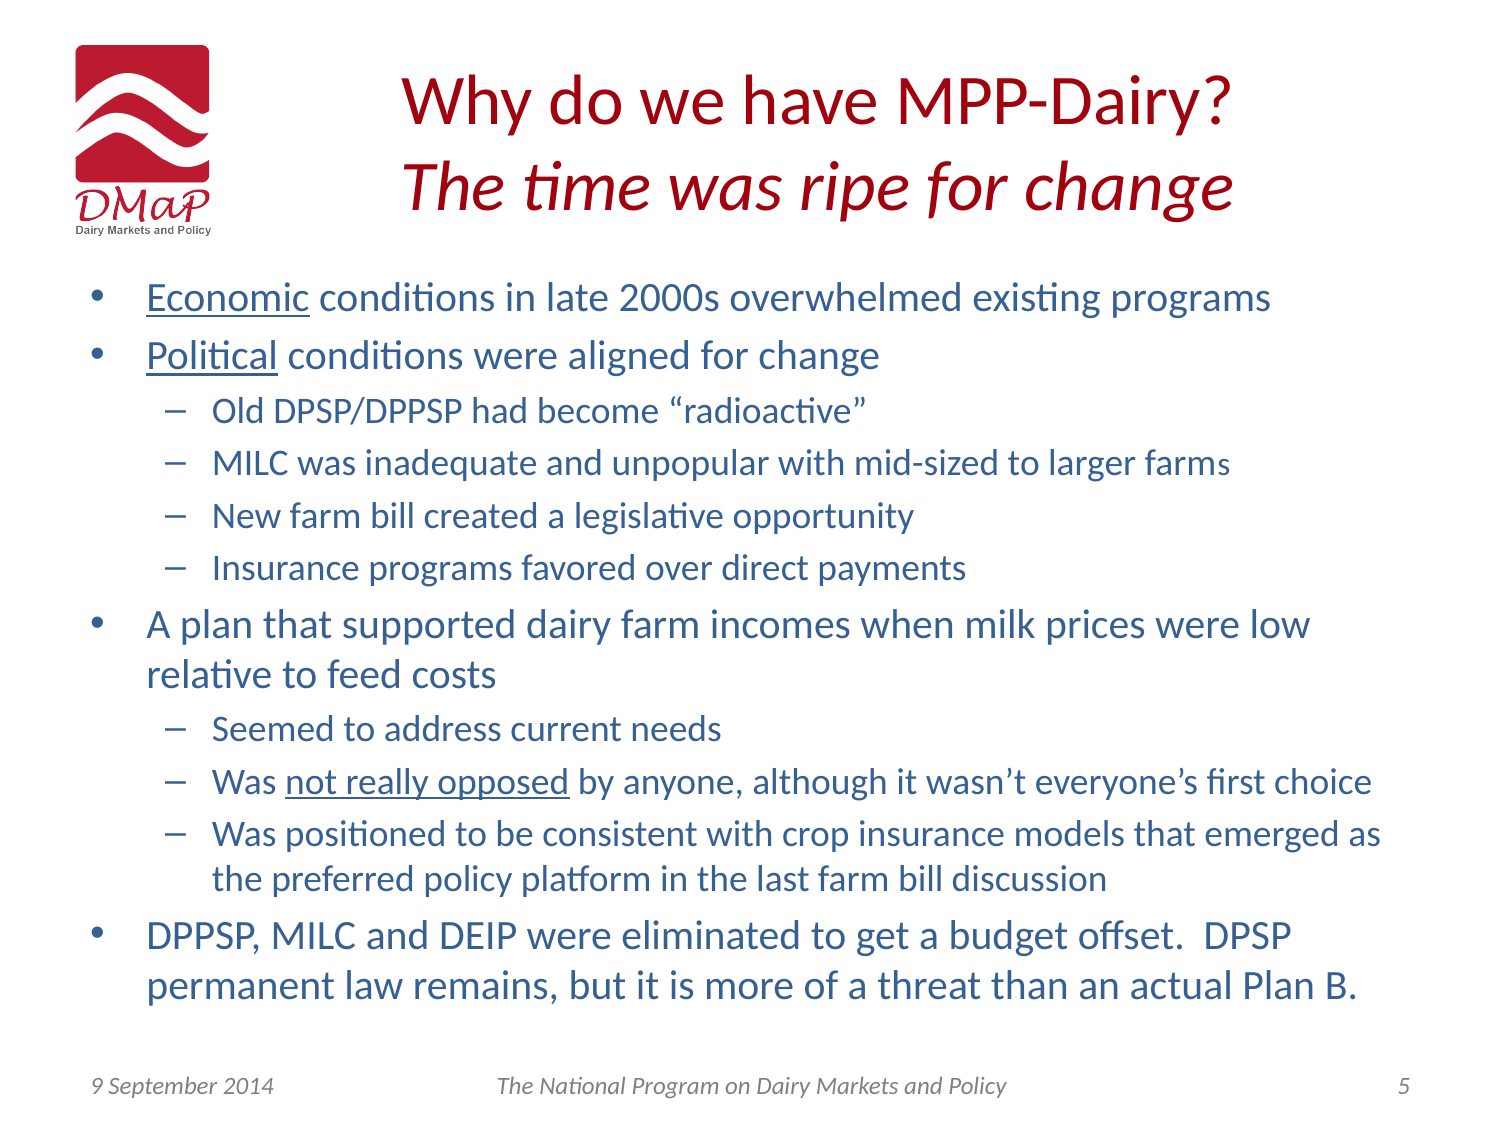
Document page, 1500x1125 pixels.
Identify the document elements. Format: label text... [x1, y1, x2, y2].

slide_number 5 [1307, 1066, 1425, 1103]
list Economic conditions in late 2000s overwhelmed existing programs Political conditions were aligned for change Old DPSP/DPPSP had become “radioactive” MILC was inadequate and unpopular with mid-sized to larger farms New farm bill created a legislative opportunity Insurance programs favored over direct payments A plan that supported dairy farm incomes when milk prices were low relative to feed costs Seemed to address current needs Was not really opposed by anyone, although it wasn’t everyone’s first choice Was positioned to be consistent with crop insurance models that emerged as the preferred policy platform in the last farm bill discussion DPPSP, MILC and DEIP were eliminated to get a budget offset. DPSP permanent law remains, but it is more of a threat than an actual Plan B. [75, 262, 1425, 1041]
footer The National Program on Dairy Markets and Policy [452, 1066, 1052, 1103]
picture [75, 45, 211, 236]
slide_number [75, 1066, 354, 1103]
title Why do we have MPP-Dairy? The time was ripe for change [210, 45, 1425, 233]
